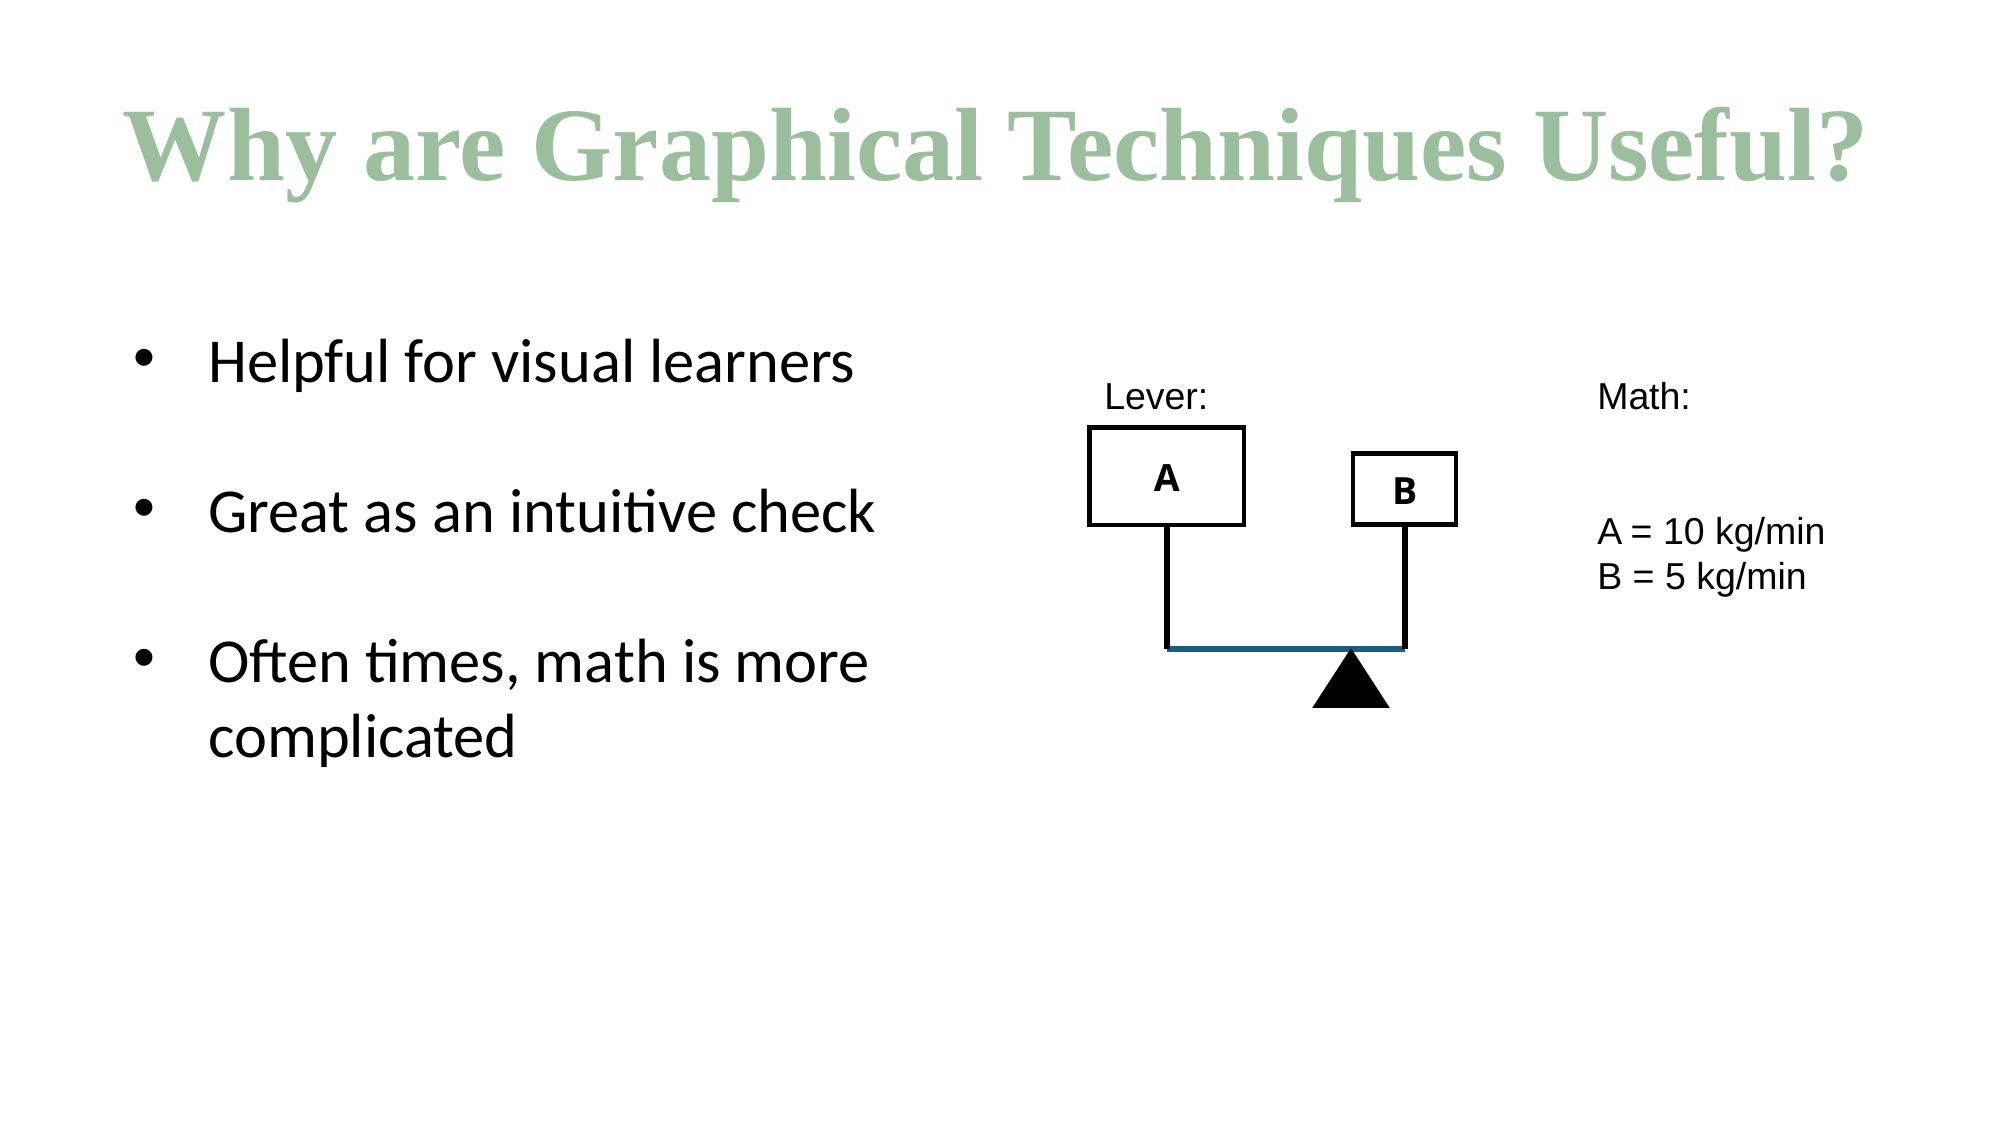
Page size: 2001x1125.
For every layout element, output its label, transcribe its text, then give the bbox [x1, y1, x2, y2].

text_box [1089, 364, 1457, 709]
text_box Helpful for visual learners Great as an intuitive check Often times, math is more complicated [118, 312, 991, 777]
text_box Math: A = 10 kg/min B = 5 kg/min [1582, 364, 1871, 605]
title Why are Graphical Techniques Useful? [107, 50, 2000, 244]
